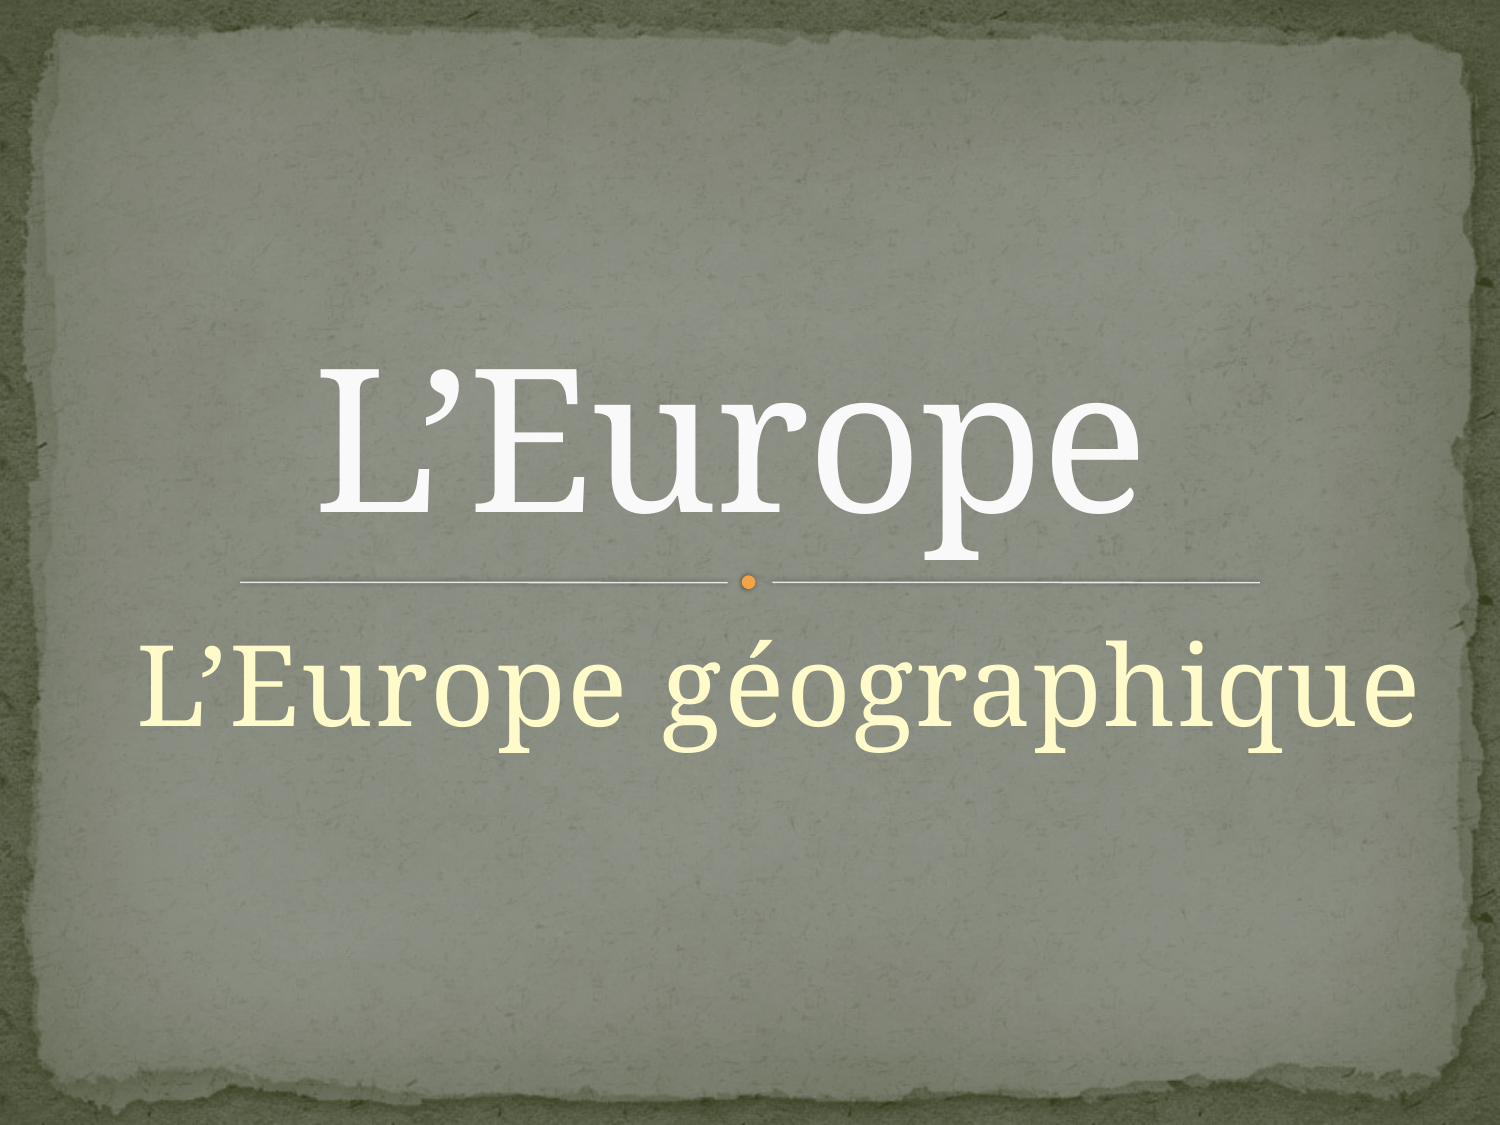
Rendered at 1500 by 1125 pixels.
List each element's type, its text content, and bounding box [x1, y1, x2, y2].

subtitle L’Europe géographique [75, 606, 1438, 795]
title L’Europe [74, 235, 1438, 561]
